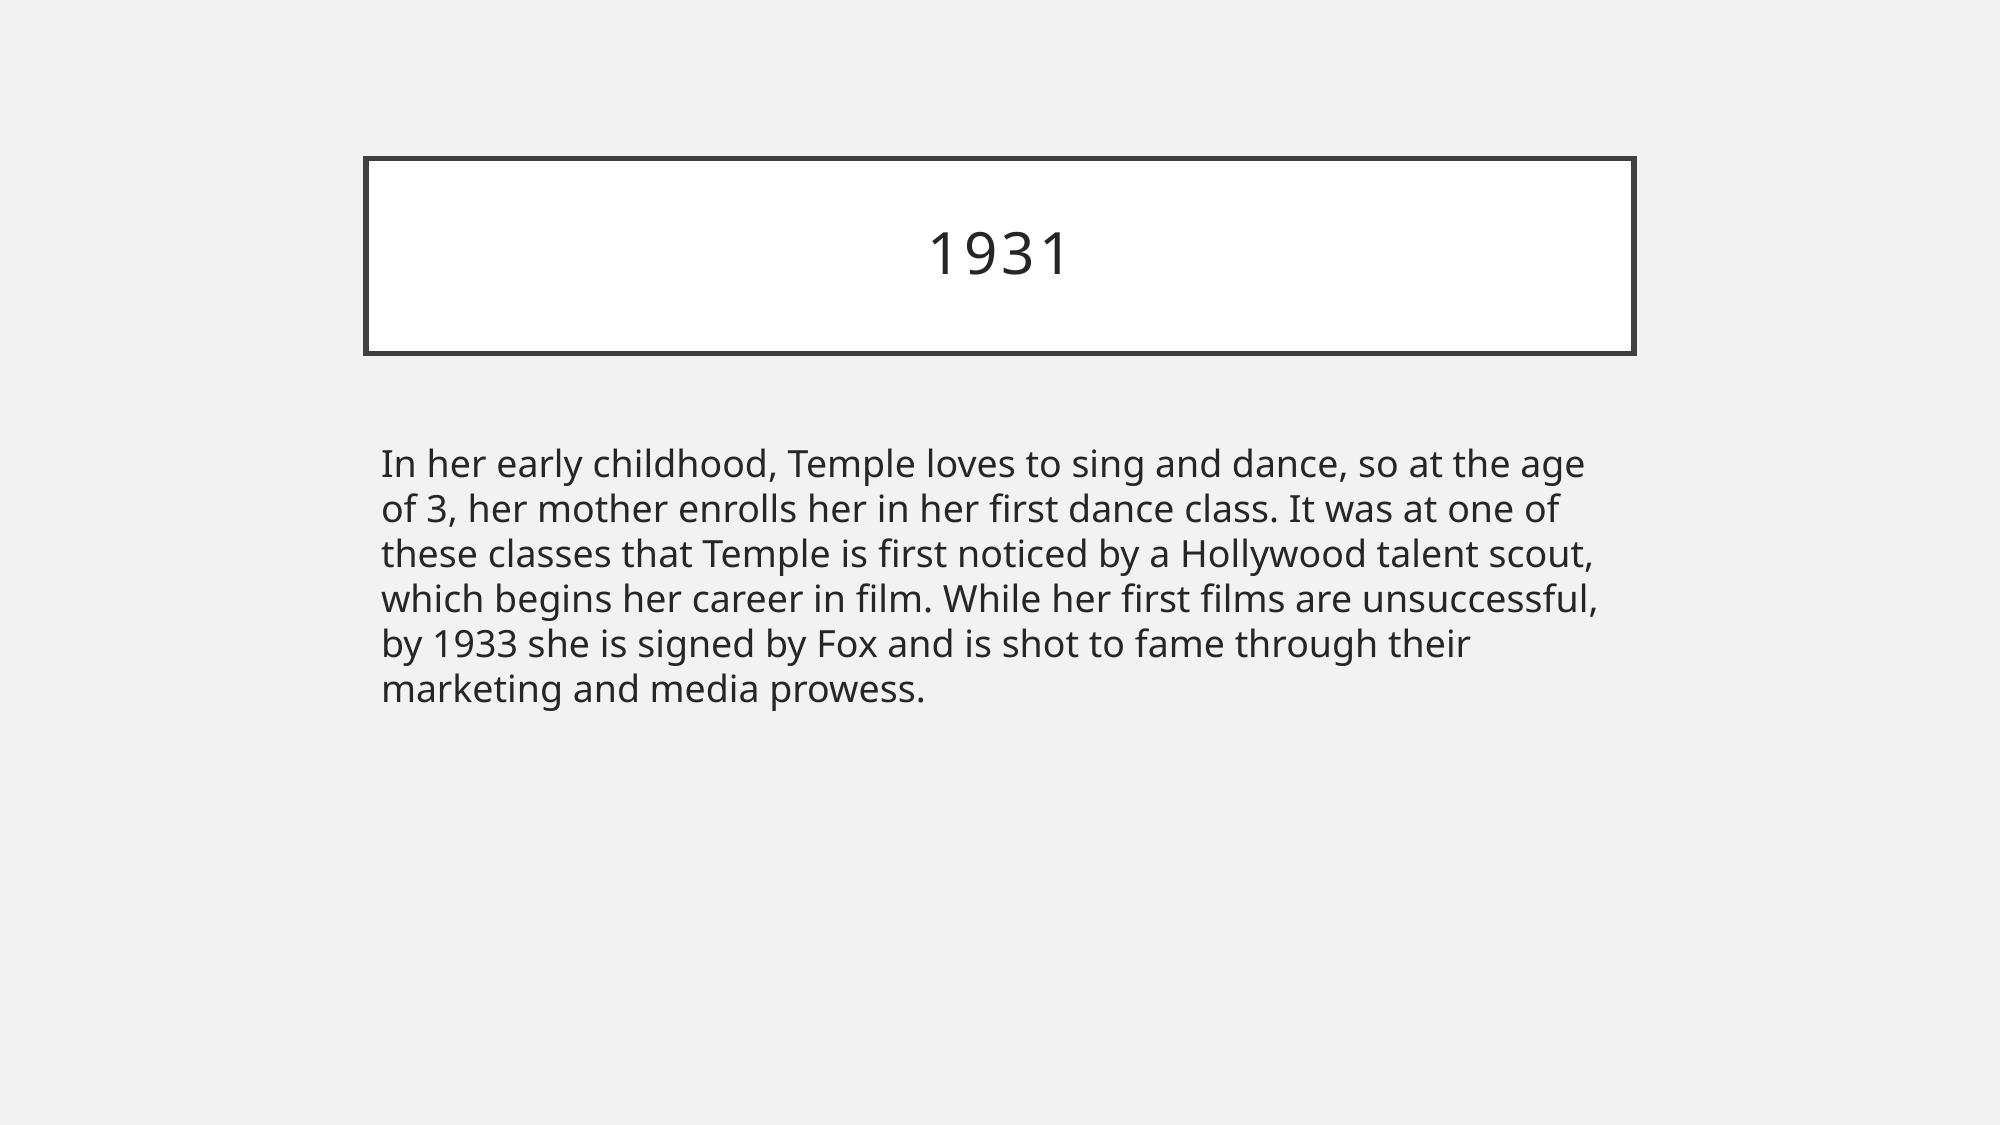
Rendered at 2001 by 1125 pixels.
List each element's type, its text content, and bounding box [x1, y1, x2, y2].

list In her early childhood, Temple loves to sing and dance, so at the age of 3, her mother enrolls her in her first dance class. It was at one of these classes that Temple is first noticed by a Hollywood talent scout, which begins her career in film. While her first films are unsuccessful, by 1933 she is signed by Fox and is shot to fame through their marketing and media prowess. [366, 432, 1634, 942]
title 1931 [363, 156, 1637, 356]
